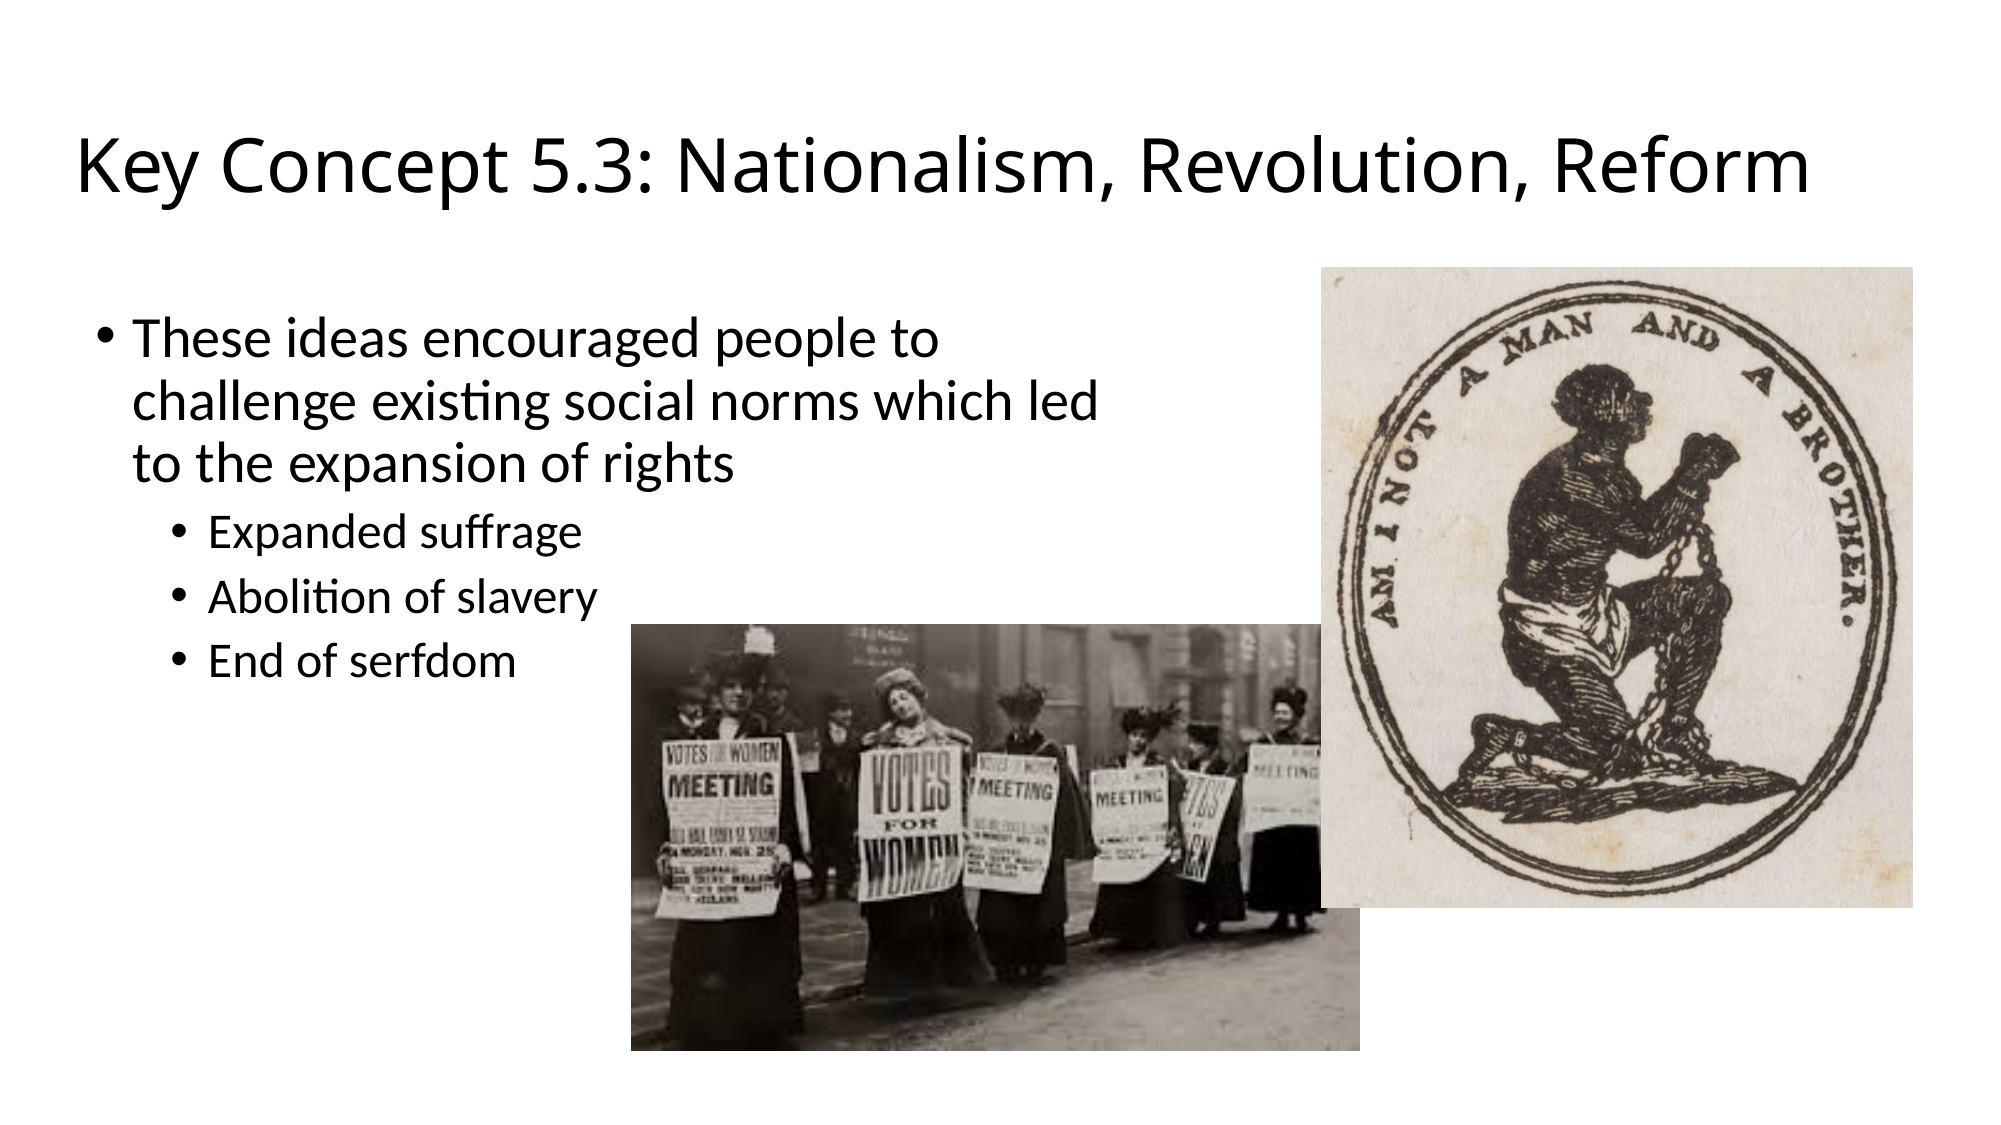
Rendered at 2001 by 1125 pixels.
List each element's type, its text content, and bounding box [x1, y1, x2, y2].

title Key Concept 5.3: Nationalism, Revolution, Reform [59, 59, 1941, 278]
list These ideas encouraged people to challenge existing social norms which led to the expansion of rights Expanded suffrage Abolition of slavery End of serfdom [80, 299, 1155, 1057]
picture [631, 267, 1913, 1051]
